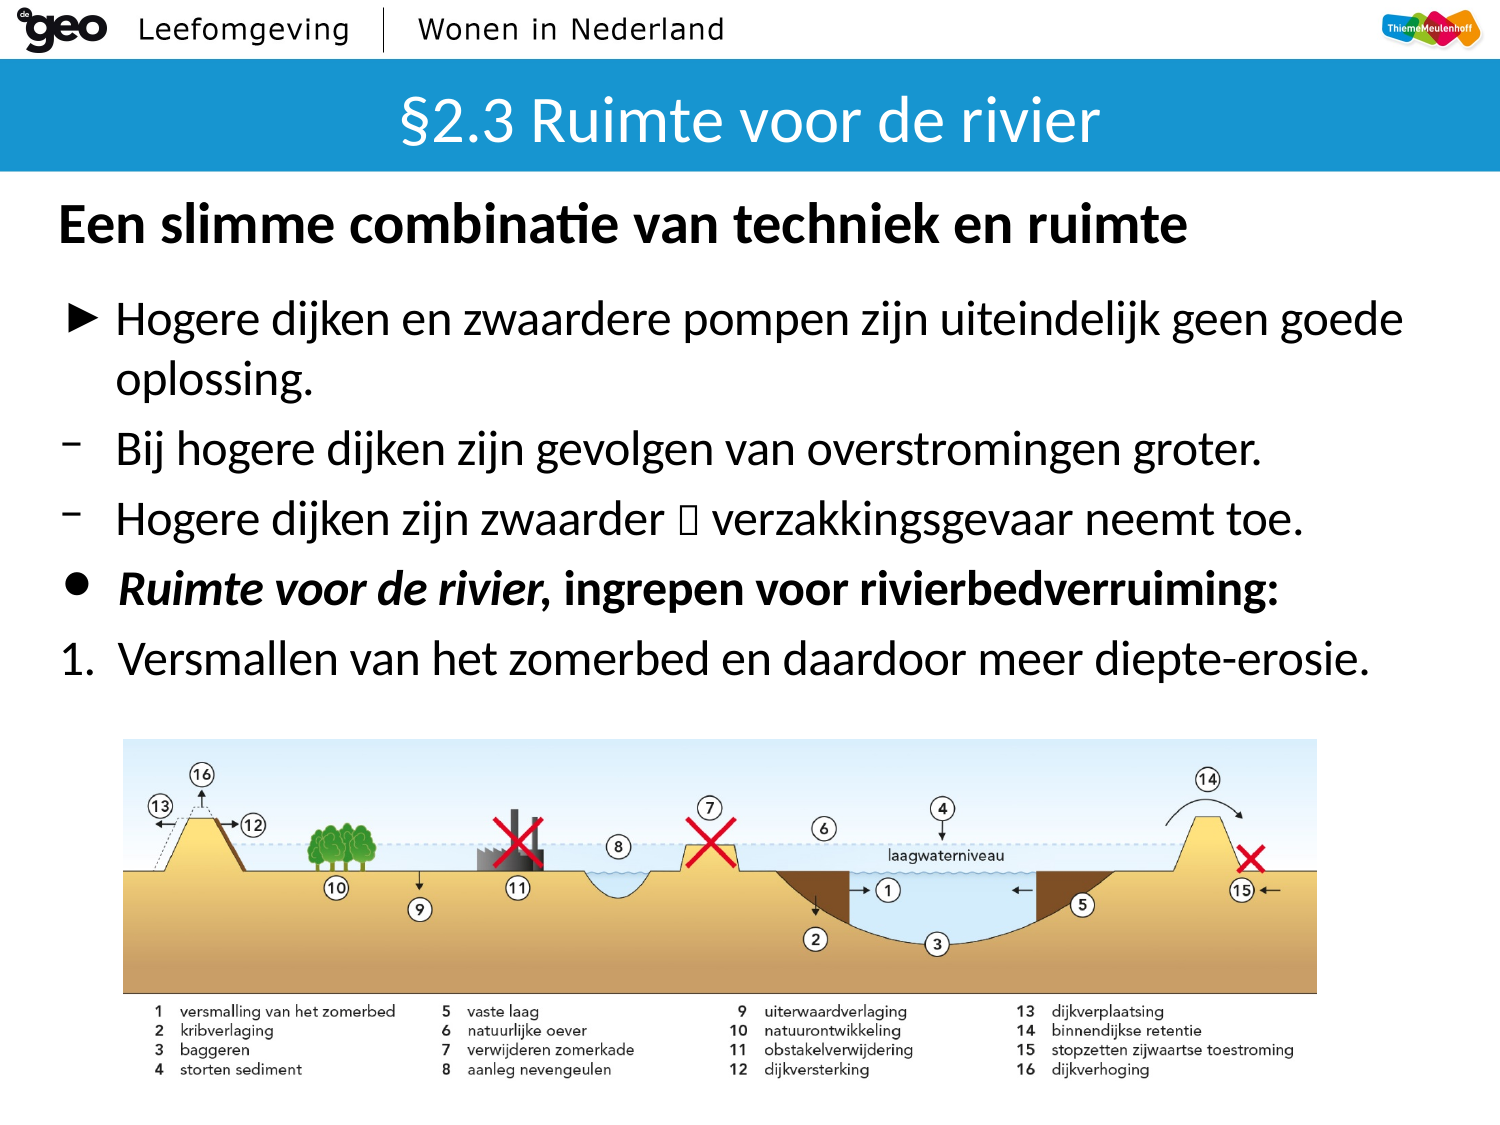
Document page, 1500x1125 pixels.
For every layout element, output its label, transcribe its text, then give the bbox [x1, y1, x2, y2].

title §2.3 Ruimte voor de rivier [0, 61, 1500, 173]
list Een slimme combinatie van techniek en ruimte Hogere dijken en zwaardere pompen zijn uiteindelijk geen goede oplossing. Bij hogere dijken zijn gevolgen van overstromingen groter. Hogere dijken zijn zwaarder  verzakkingsgevaar neemt toe. Ruimte voor de rivier, ingrepen voor rivierbedverruiming: 1. Versmallen van het zomerbed en daardoor meer diepte-erosie. [0, 177, 1424, 1081]
picture [0, 0, 1500, 61]
picture [0, 173, 1500, 1125]
